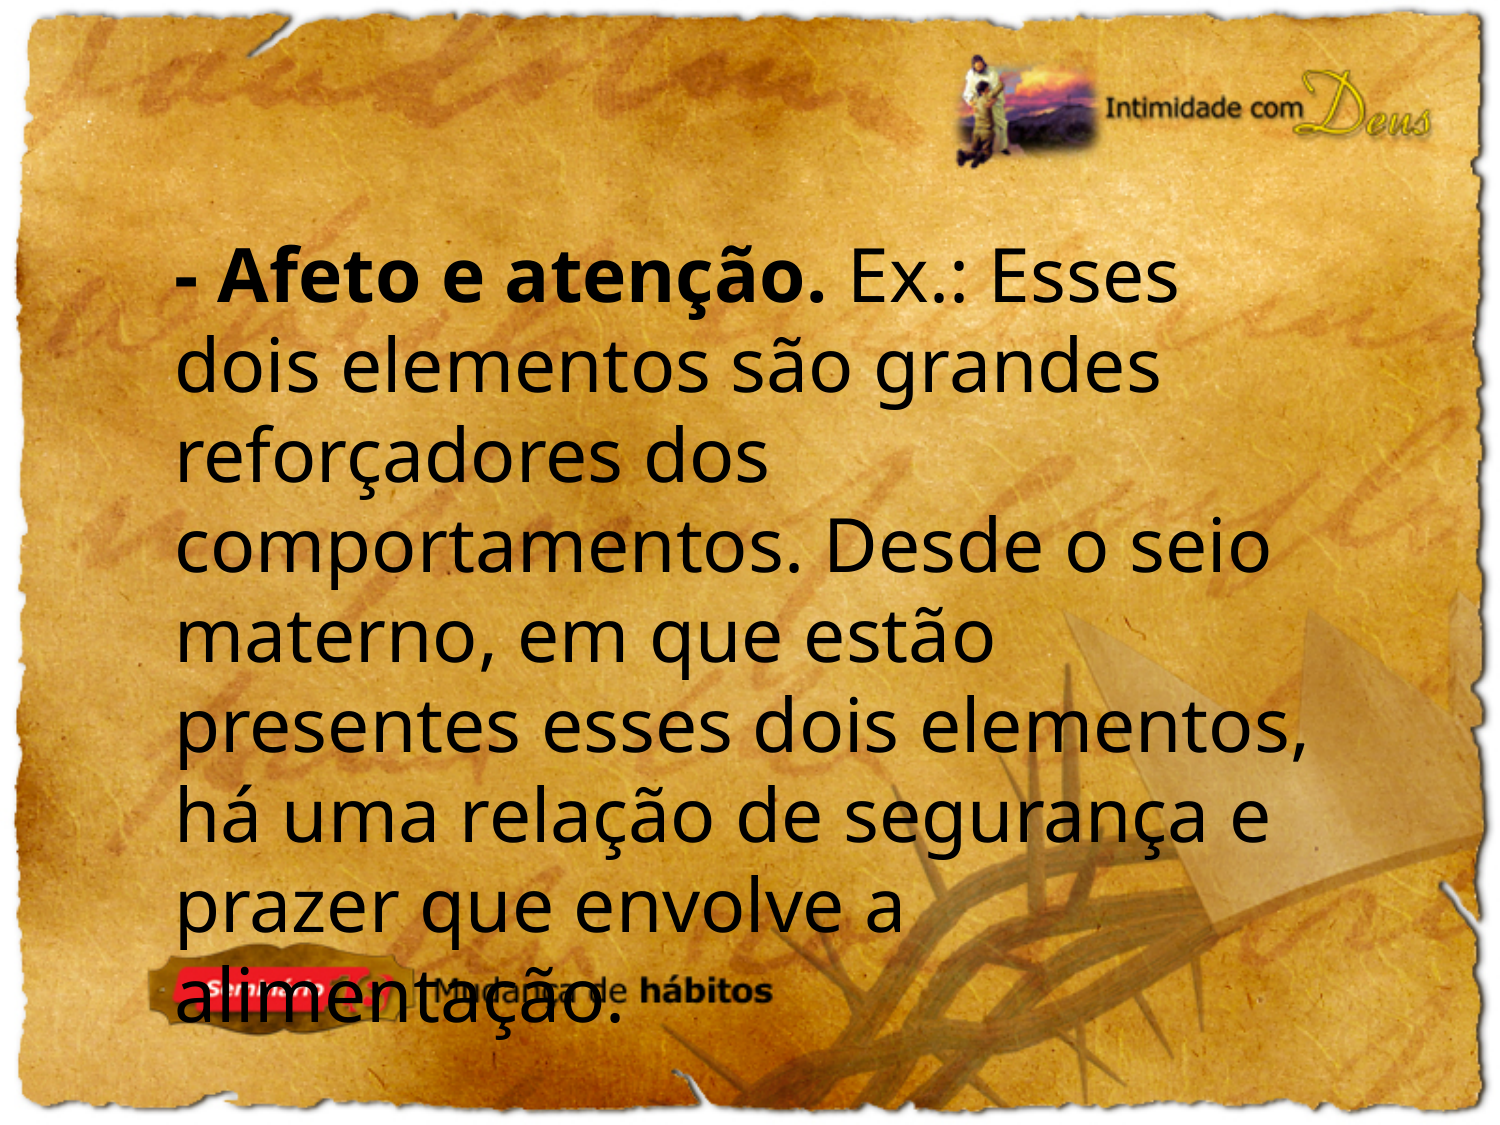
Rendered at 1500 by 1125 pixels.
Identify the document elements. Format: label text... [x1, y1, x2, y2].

picture [0, 0, 1500, 1125]
text_box - Afeto e atenção. Ex.: Esses dois elementos são grandes reforçadores dos comportamentos. Desde o seio materno, em que estão presentes esses dois elementos, há uma relação de segurança e prazer que envolve a alimentação. [159, 219, 1329, 1045]
